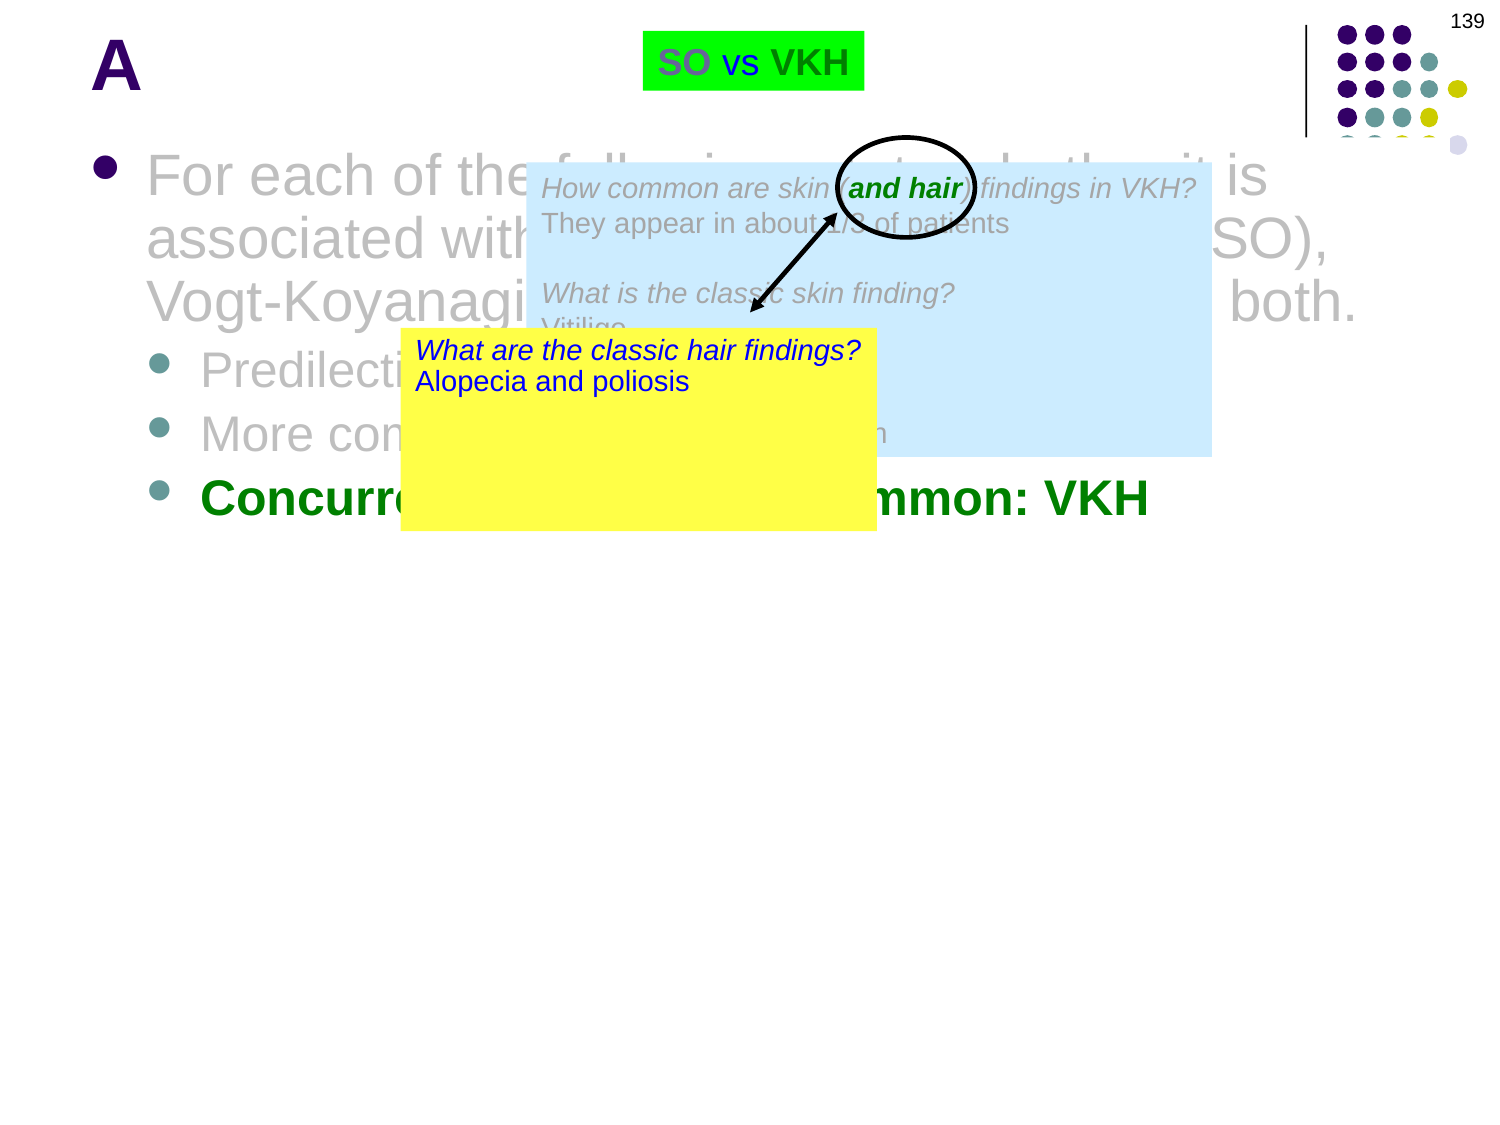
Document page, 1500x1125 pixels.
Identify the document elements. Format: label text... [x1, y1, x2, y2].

text_box SO vs VKH [642, 30, 865, 91]
list For each of the following, state whether it is associated with sympathetic ophthalmia (SO), Vogt-Koyanagi-Harada (VKH) disease, or both. Predilection for adults age 20 – 50: VKH More common in whites: SO Concurrent skin findings common: VKH [75, 137, 1450, 1063]
title A [75, 20, 1313, 113]
text_box [750, 212, 838, 313]
text_box [837, 137, 975, 238]
slide_number 139 [1149, 0, 1500, 75]
text_box How common are skin (and hair) findings in VKH? They appear in about 1/3 of patients What is the classic skin finding? Vitiligo What is vitiligo? Depigmentation of the skin [526, 162, 1212, 457]
text_box What are the classic hair findings? Alopecia and poliosis What do these terms mean? Alopecia: Loss of hair Poliosis: Loss of hair pigmentation [400, 327, 877, 532]
